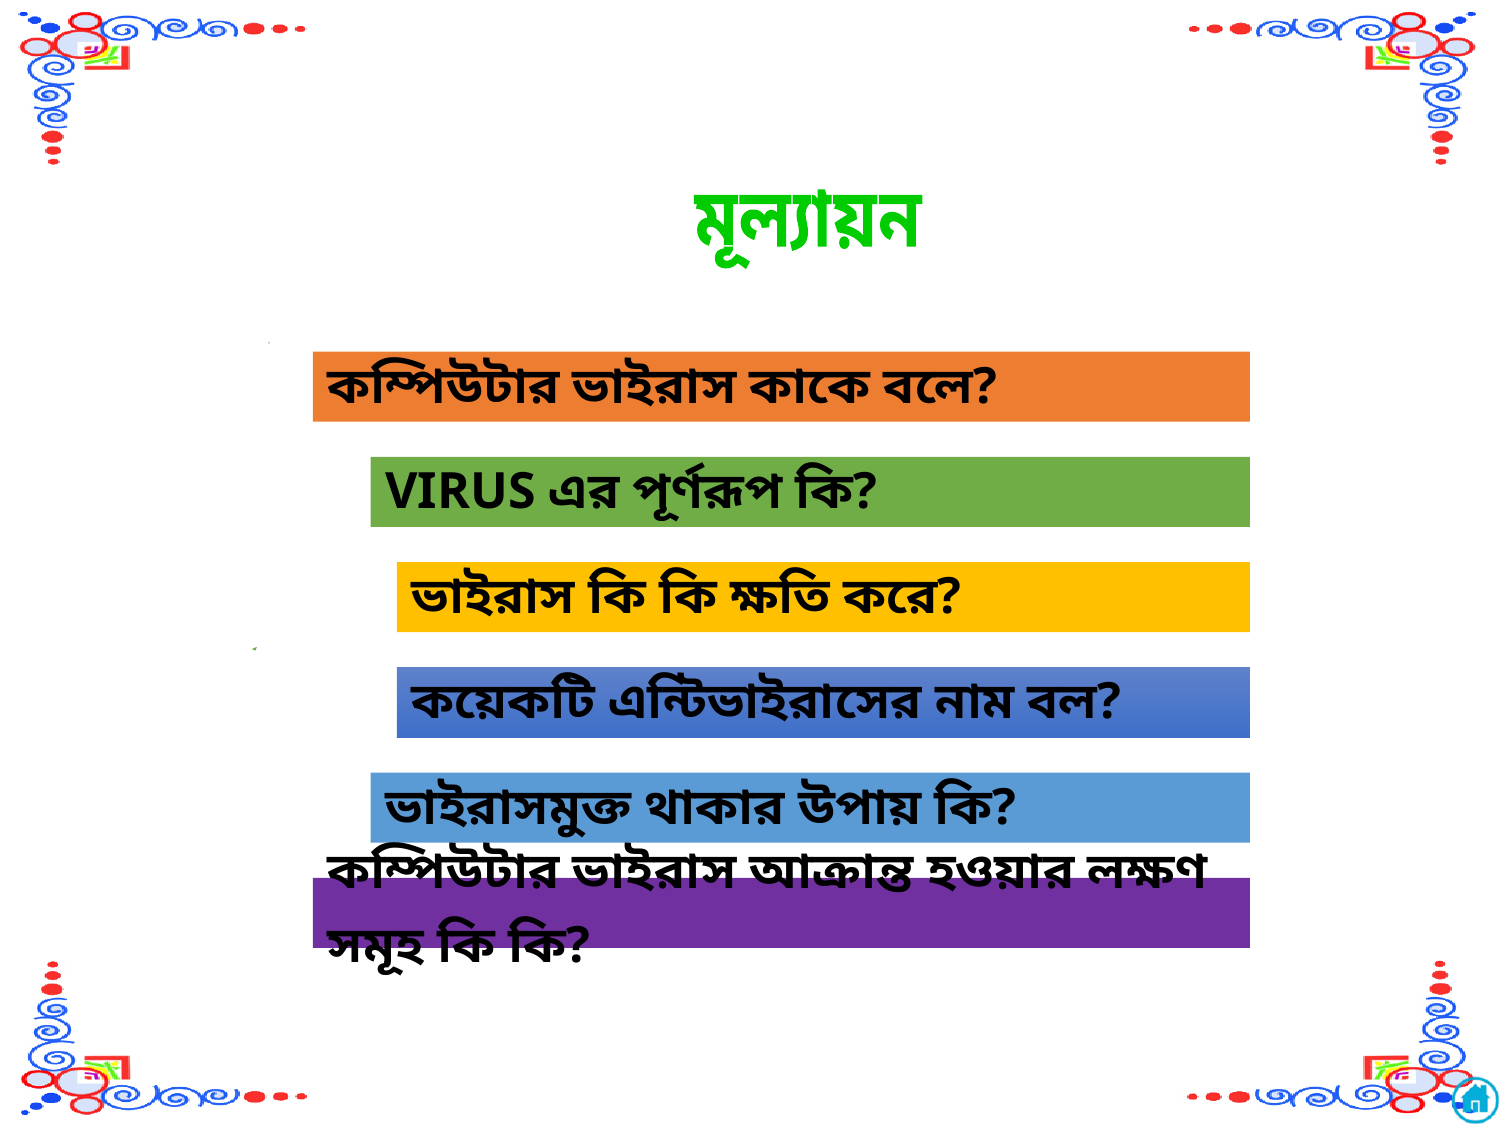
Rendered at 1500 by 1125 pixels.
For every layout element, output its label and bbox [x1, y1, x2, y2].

text_box [249, 285, 1250, 953]
picture [0, 0, 1500, 1125]
